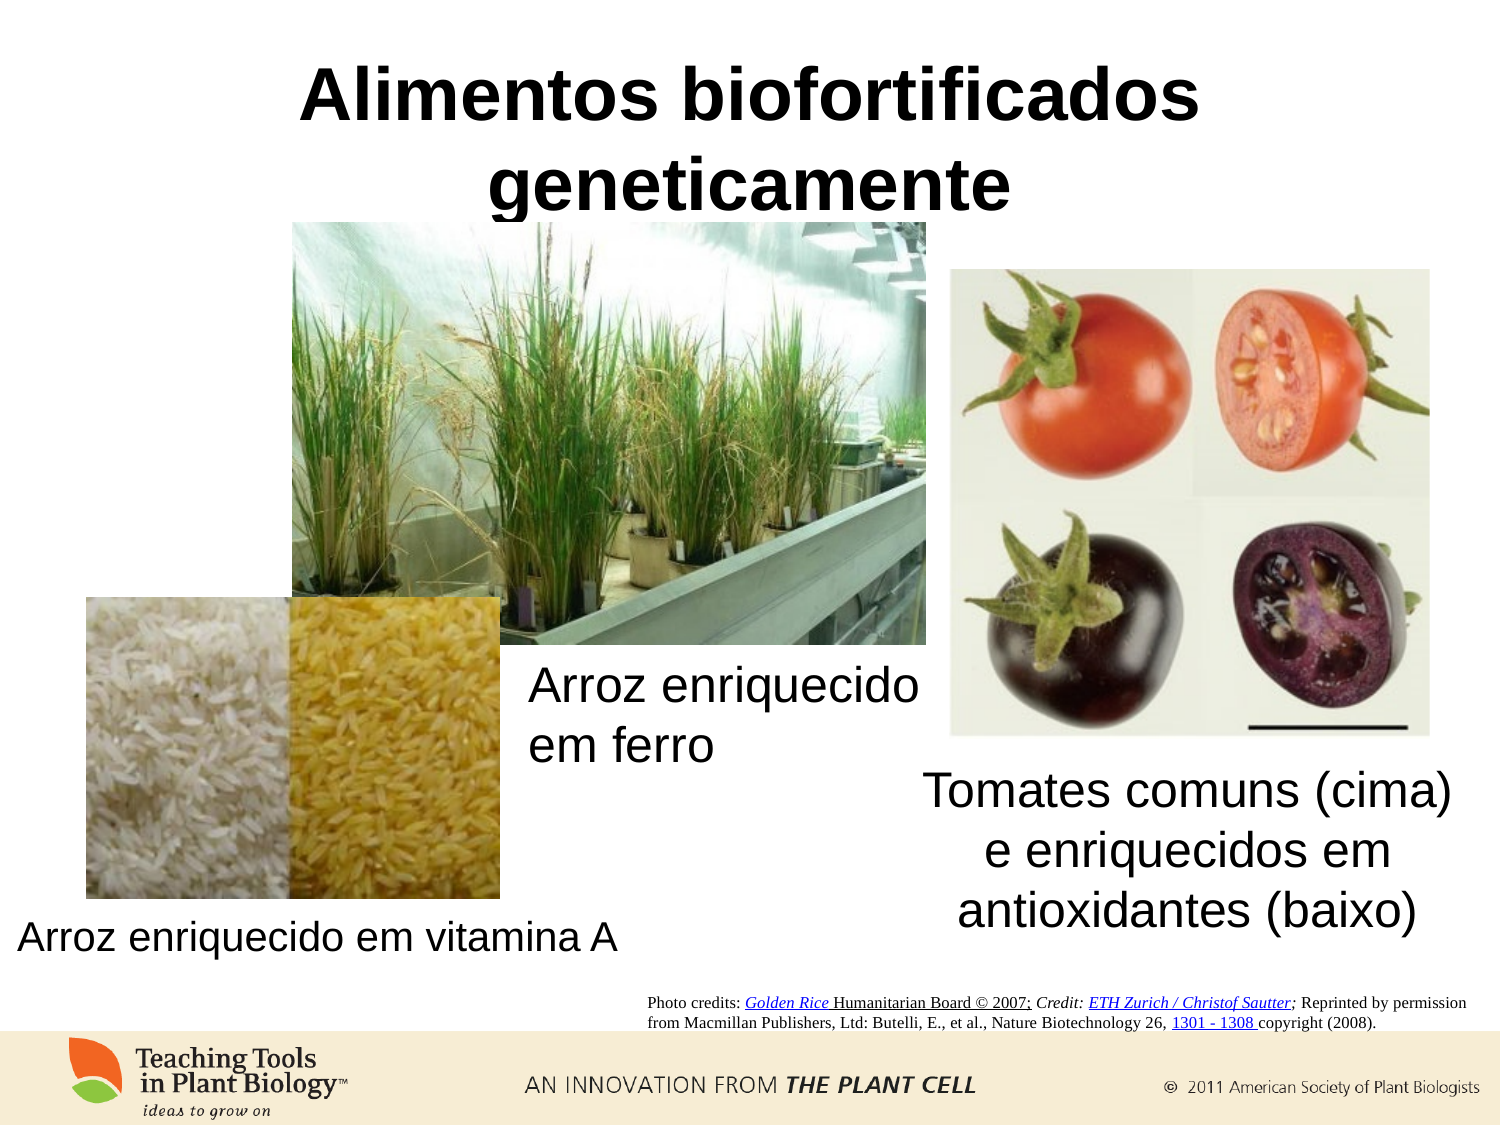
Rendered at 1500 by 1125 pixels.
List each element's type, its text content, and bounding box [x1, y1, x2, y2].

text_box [899, 269, 1477, 948]
title Alimentos biofortificados geneticamente [75, 37, 1425, 225]
text_box Photo credits: Golden Rice Humanitarian Board © 2007; Credit: ETH Zurich / Christof Sautter; Reprinted by permission from Macmillan Publishers, Ltd: Butelli, E., et al., Nature Biotechnology 26, 1301 - 1308 copyright (2008). [632, 984, 1500, 1039]
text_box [0, 597, 636, 969]
picture [0, 987, 1500, 1125]
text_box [292, 222, 951, 782]
